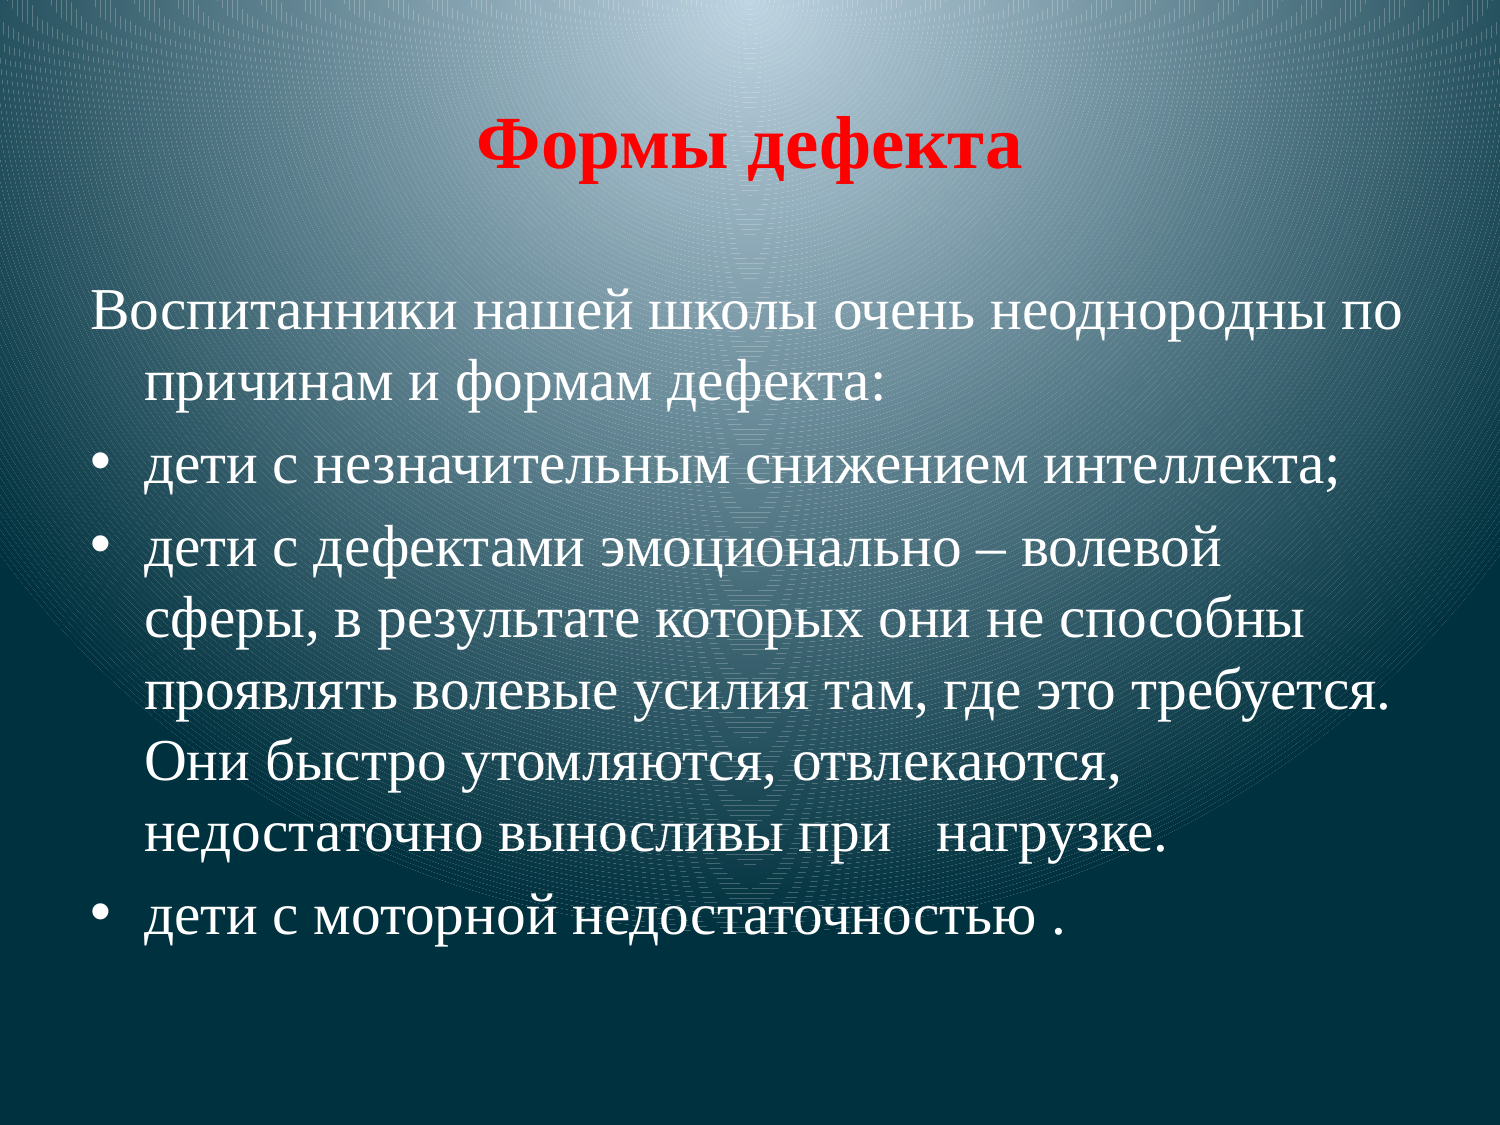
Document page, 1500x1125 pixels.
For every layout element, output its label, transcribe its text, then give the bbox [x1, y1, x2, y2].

list Воспитанники нашей школы очень неоднородны по причинам и формам дефекта: дети с незначительным снижением интеллекта; дети с дефектами эмоционально – волевой сферы, в результате которых они не способны проявлять волевые усилия там, где это требуется. Они быстро утомляются, отвлекаются, недостаточно выносливы при нагрузке. дети с моторной недостаточностью . [75, 262, 1425, 1005]
title Формы дефекта [75, 45, 1425, 233]
